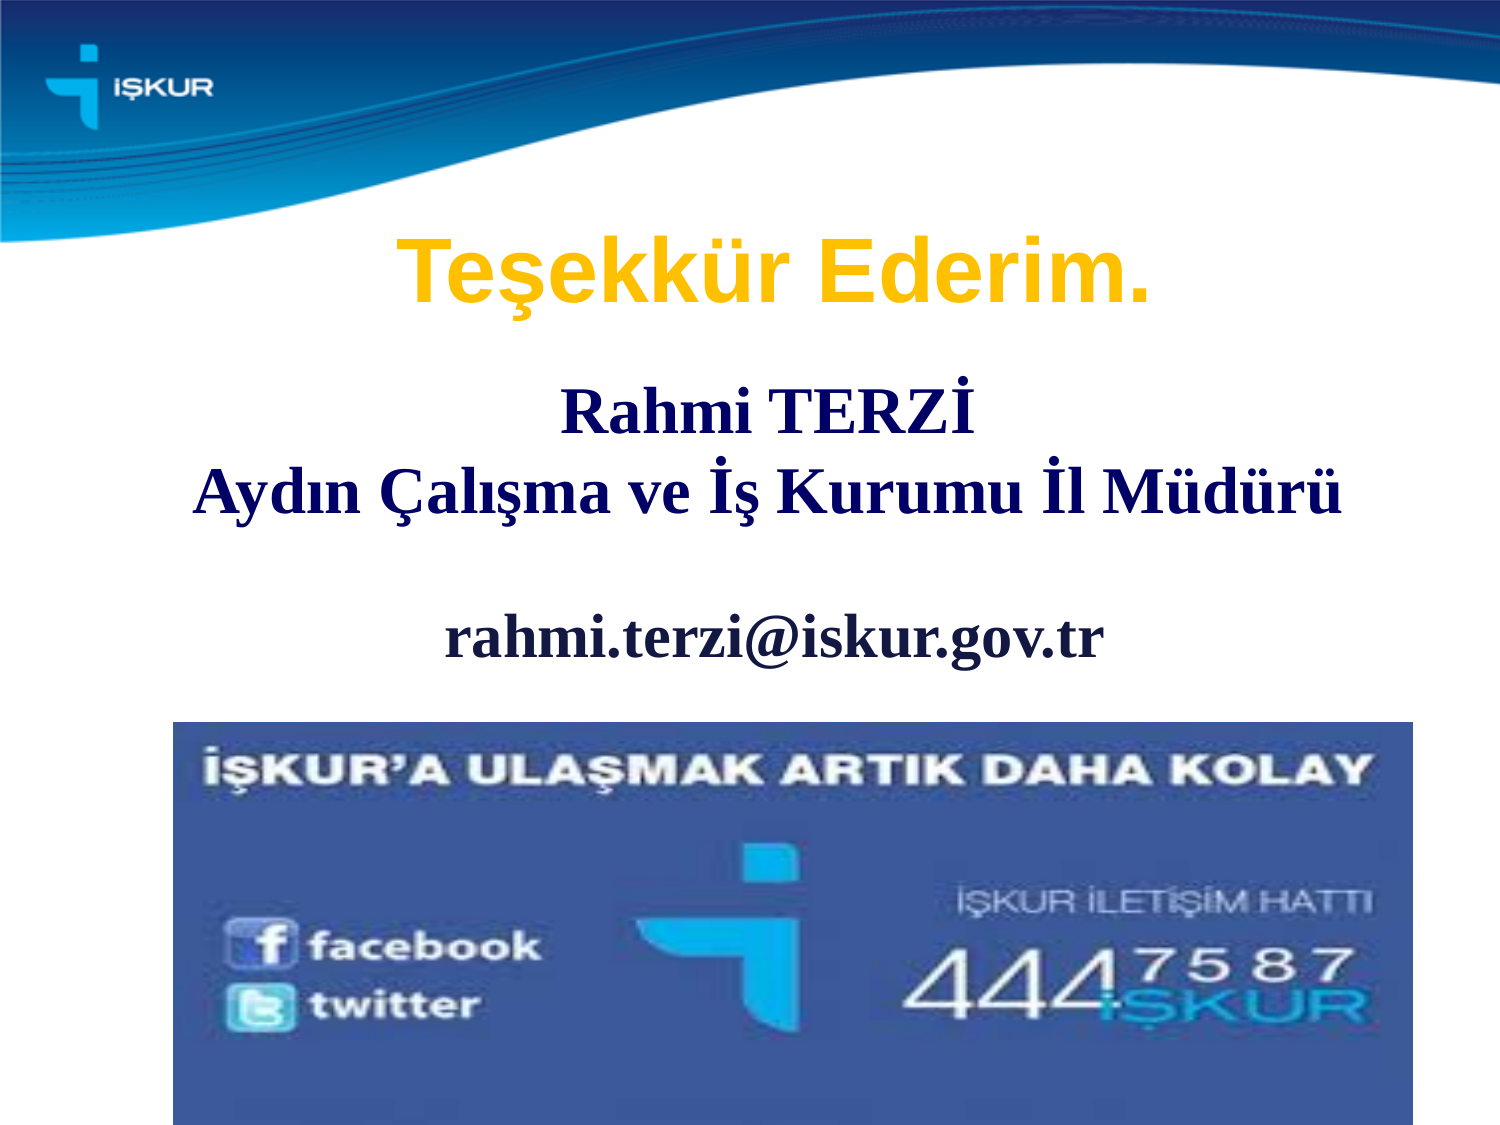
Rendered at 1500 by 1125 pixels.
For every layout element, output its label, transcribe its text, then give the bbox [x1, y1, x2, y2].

text_box Teşekkür Ederim. [301, 203, 1249, 328]
picture [0, 0, 1500, 1125]
text_box Rahmi TERZİ Aydın Çalışma ve İş Kurumu İl Müdürü [137, 359, 1400, 535]
text_box rahmi.terzi@iskur.gov.tr [137, 512, 1413, 753]
